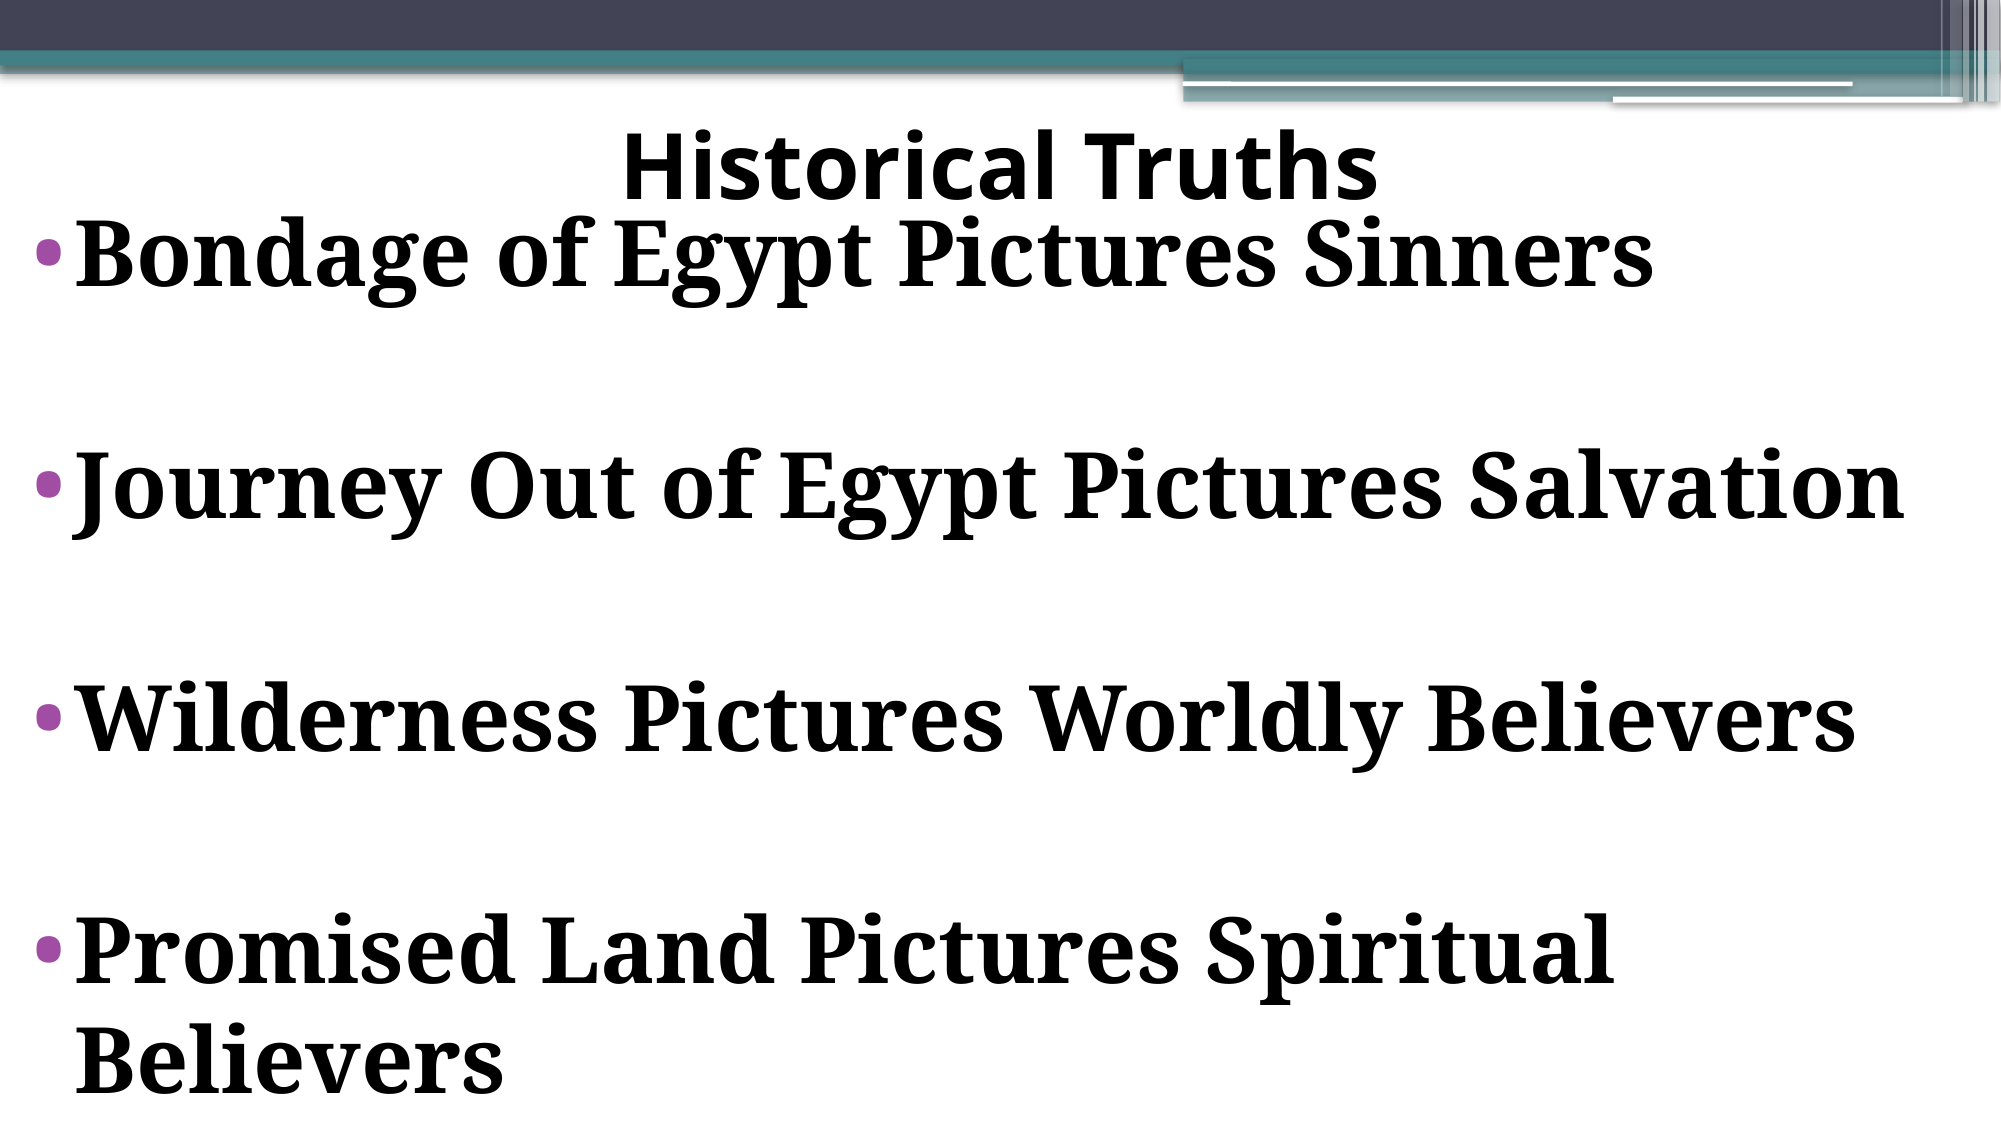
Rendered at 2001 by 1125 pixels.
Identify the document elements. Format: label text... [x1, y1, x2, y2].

title Historical Truths [0, 99, 2000, 187]
list Bondage of Egypt Pictures Sinners Journey Out of Egypt Pictures Salvation Wilderness Pictures Worldly Believers Promised Land Pictures Spiritual Believers [0, 187, 2000, 1125]
